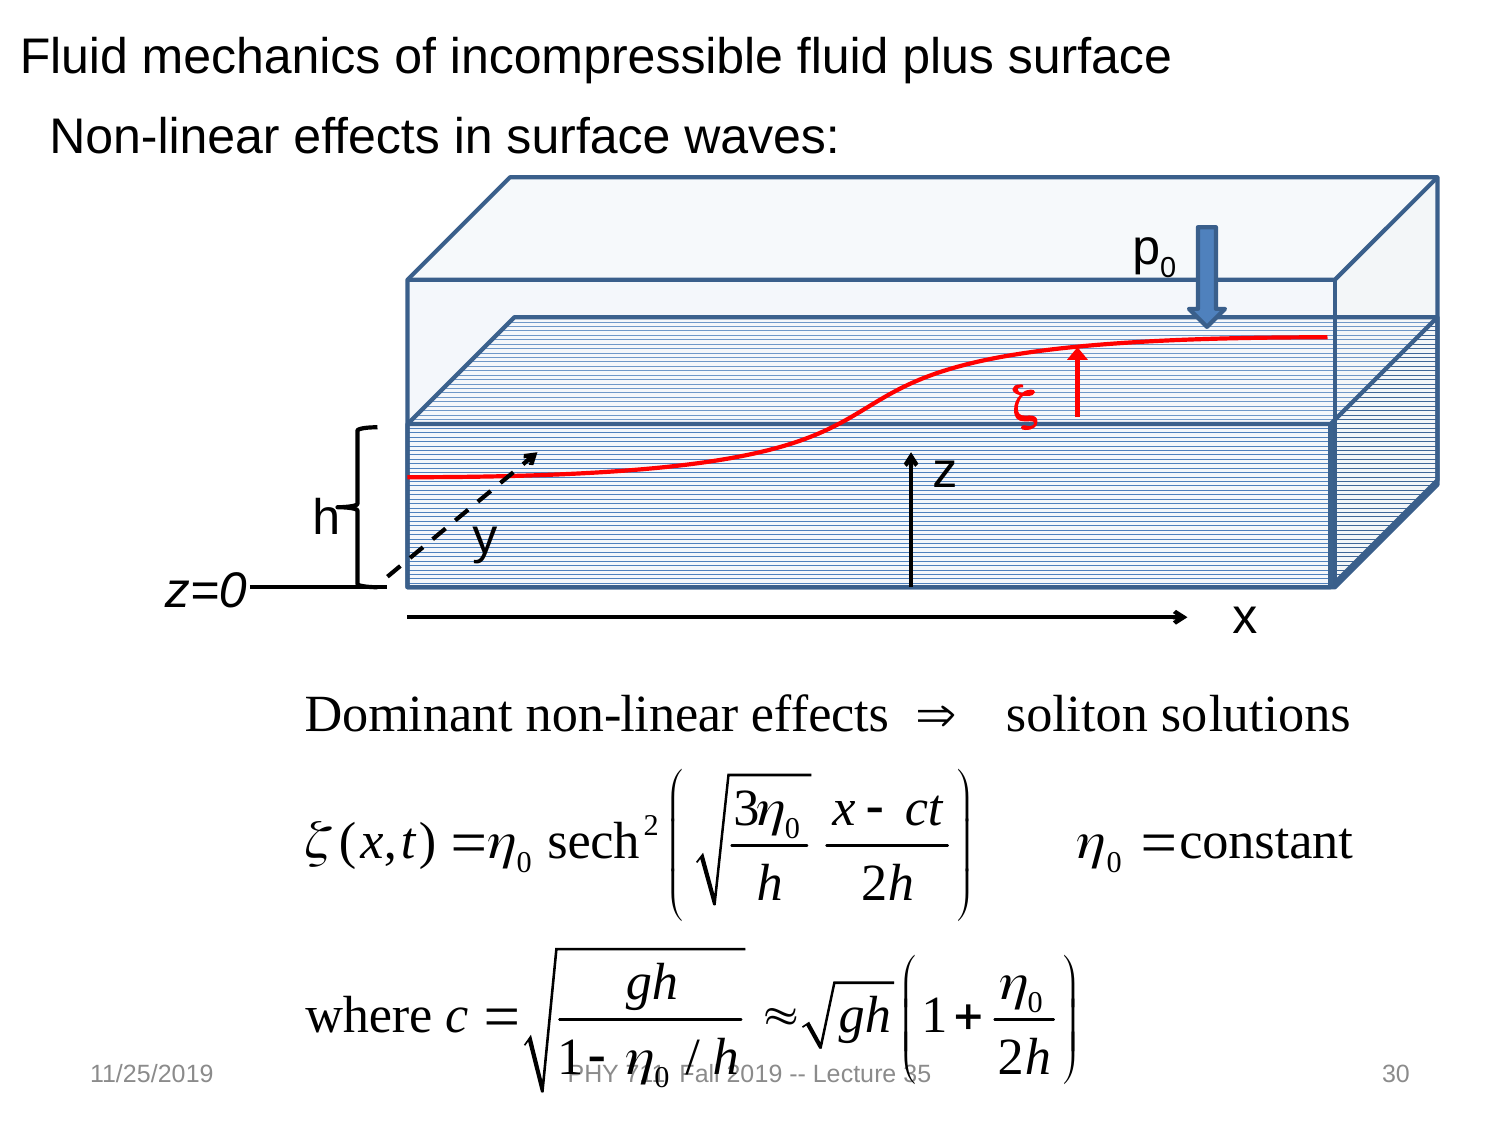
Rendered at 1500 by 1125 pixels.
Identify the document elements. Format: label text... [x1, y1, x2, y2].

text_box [299, 687, 1376, 1101]
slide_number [75, 1042, 294, 1103]
text_box z=0 [149, 549, 288, 625]
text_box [297, 177, 1438, 638]
text_box Fluid mechanics of incompressible fluid plus surface [5, 15, 1305, 91]
text_box Non-linear effects in surface waves: [34, 96, 1115, 171]
slide_number 30 [1379, 1042, 1425, 1103]
